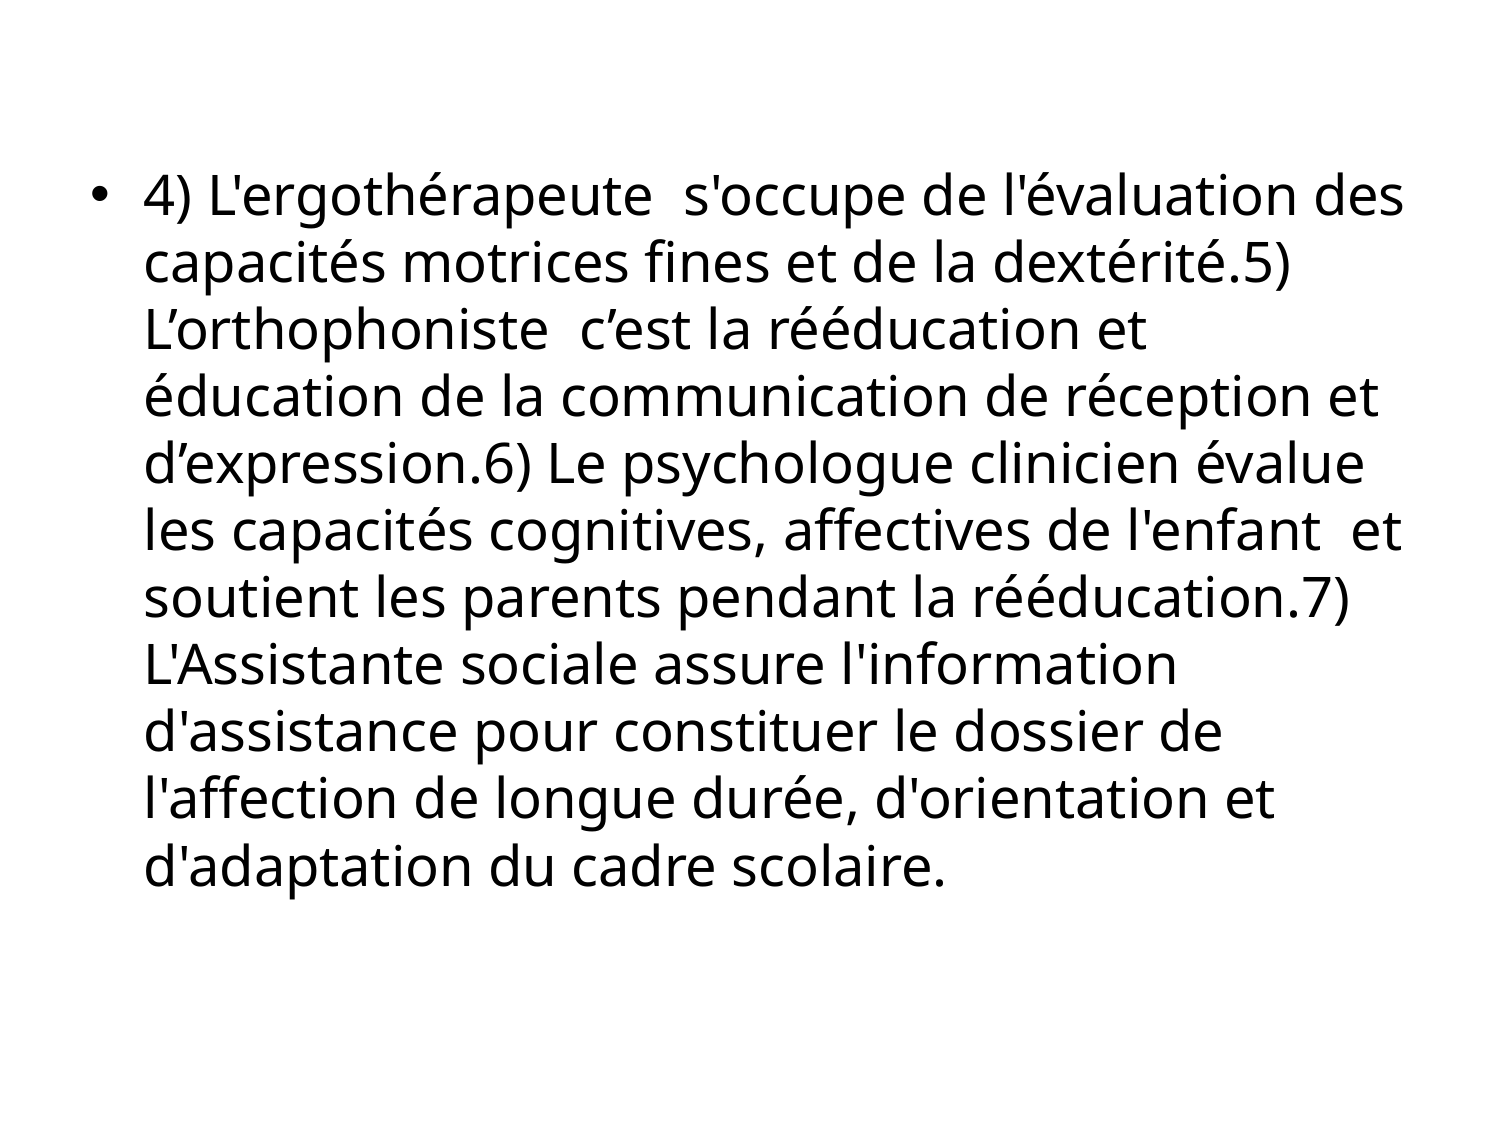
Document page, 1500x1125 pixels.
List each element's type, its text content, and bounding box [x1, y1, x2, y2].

list 4) L'ergothérapeute s'occupe de l'évaluation des capacités motrices fines et de la dextérité.5) L’orthophoniste c’est la rééducation et éducation de la communication de réception et d’expression.6) Le psychologue clinicien évalue les capacités cognitives, affectives de l'enfant et soutient les parents pendant la rééducation.7) L'Assistante sociale assure l'information d'assistance pour constituer le dossier de l'affection de longue durée, d'orientation et d'adaptation du cadre scolaire. [75, 152, 1425, 1005]
